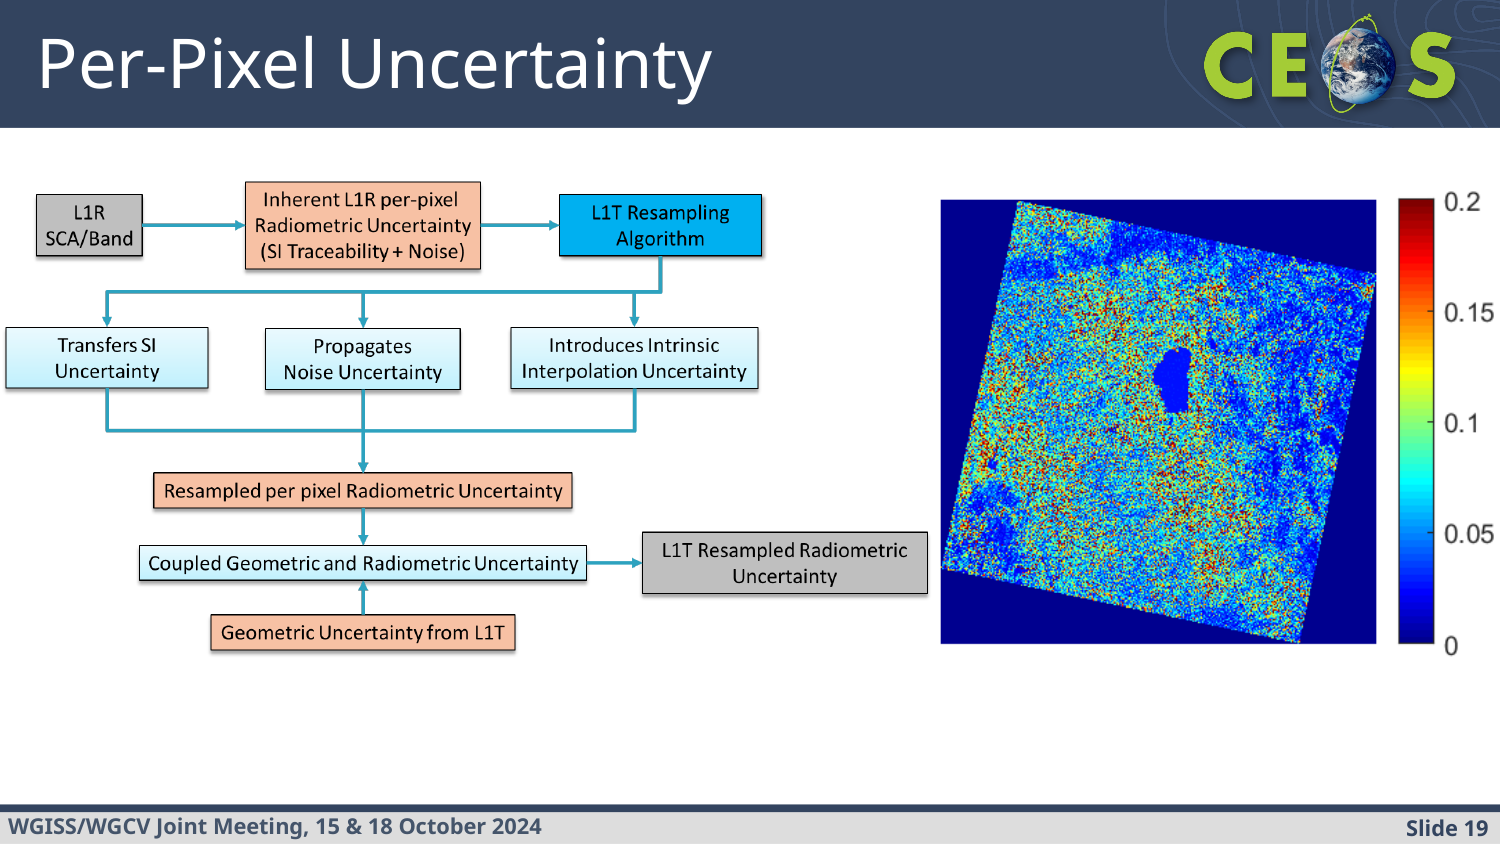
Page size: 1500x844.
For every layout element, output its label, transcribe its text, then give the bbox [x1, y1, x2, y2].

picture [0, 176, 1500, 667]
title Per-Pixel Uncertainty [21, 21, 1177, 118]
picture [1204, 13, 1455, 113]
